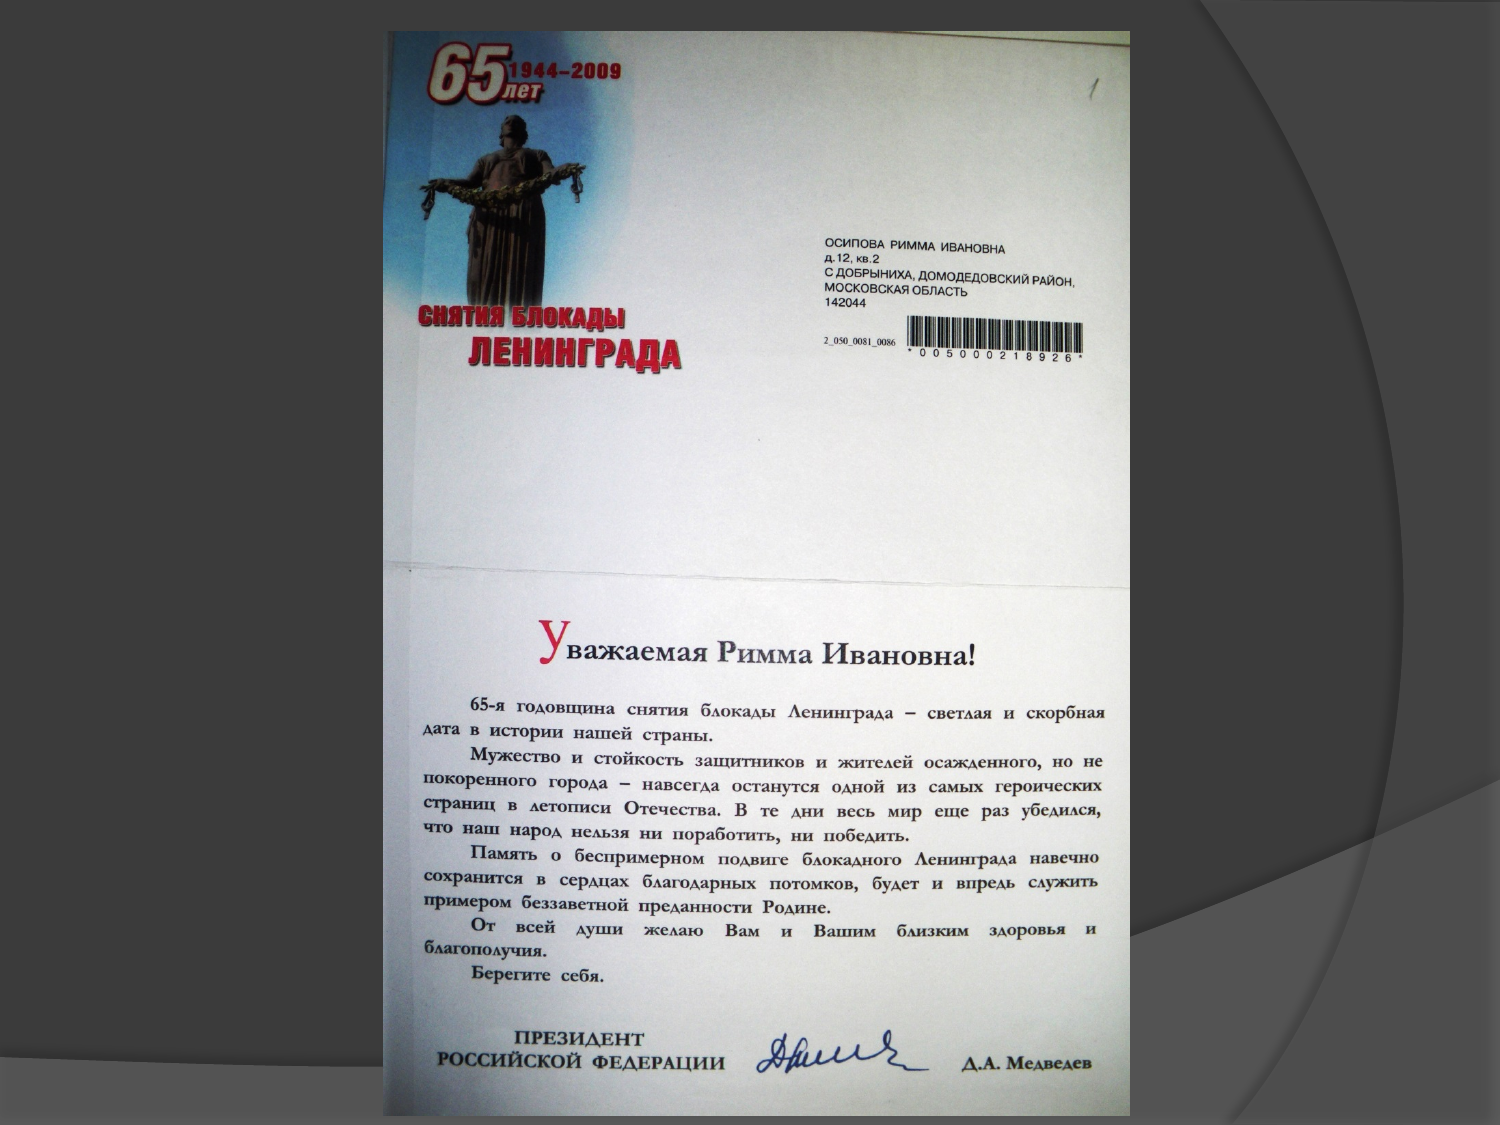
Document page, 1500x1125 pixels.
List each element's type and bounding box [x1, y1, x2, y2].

picture [383, 31, 1130, 1116]
